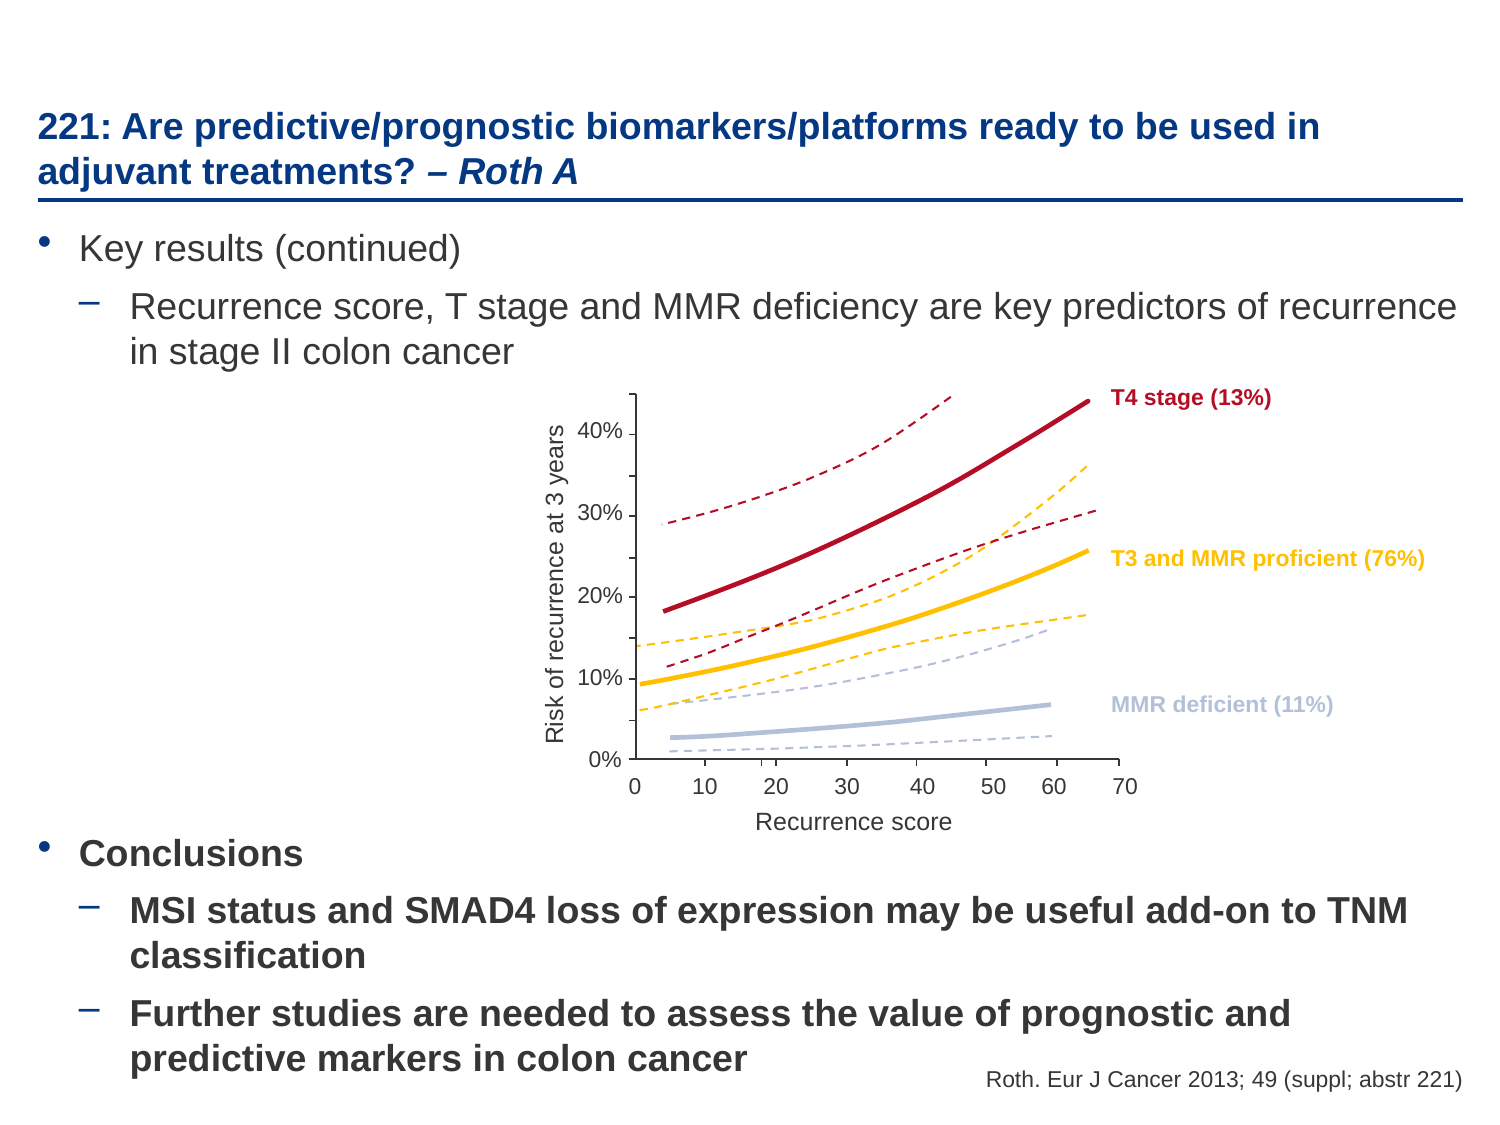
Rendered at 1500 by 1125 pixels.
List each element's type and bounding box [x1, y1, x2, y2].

text_box [985, 1064, 1464, 1093]
title [37, 37, 1463, 192]
text_box [530, 375, 1442, 843]
list [37, 216, 1463, 1088]
